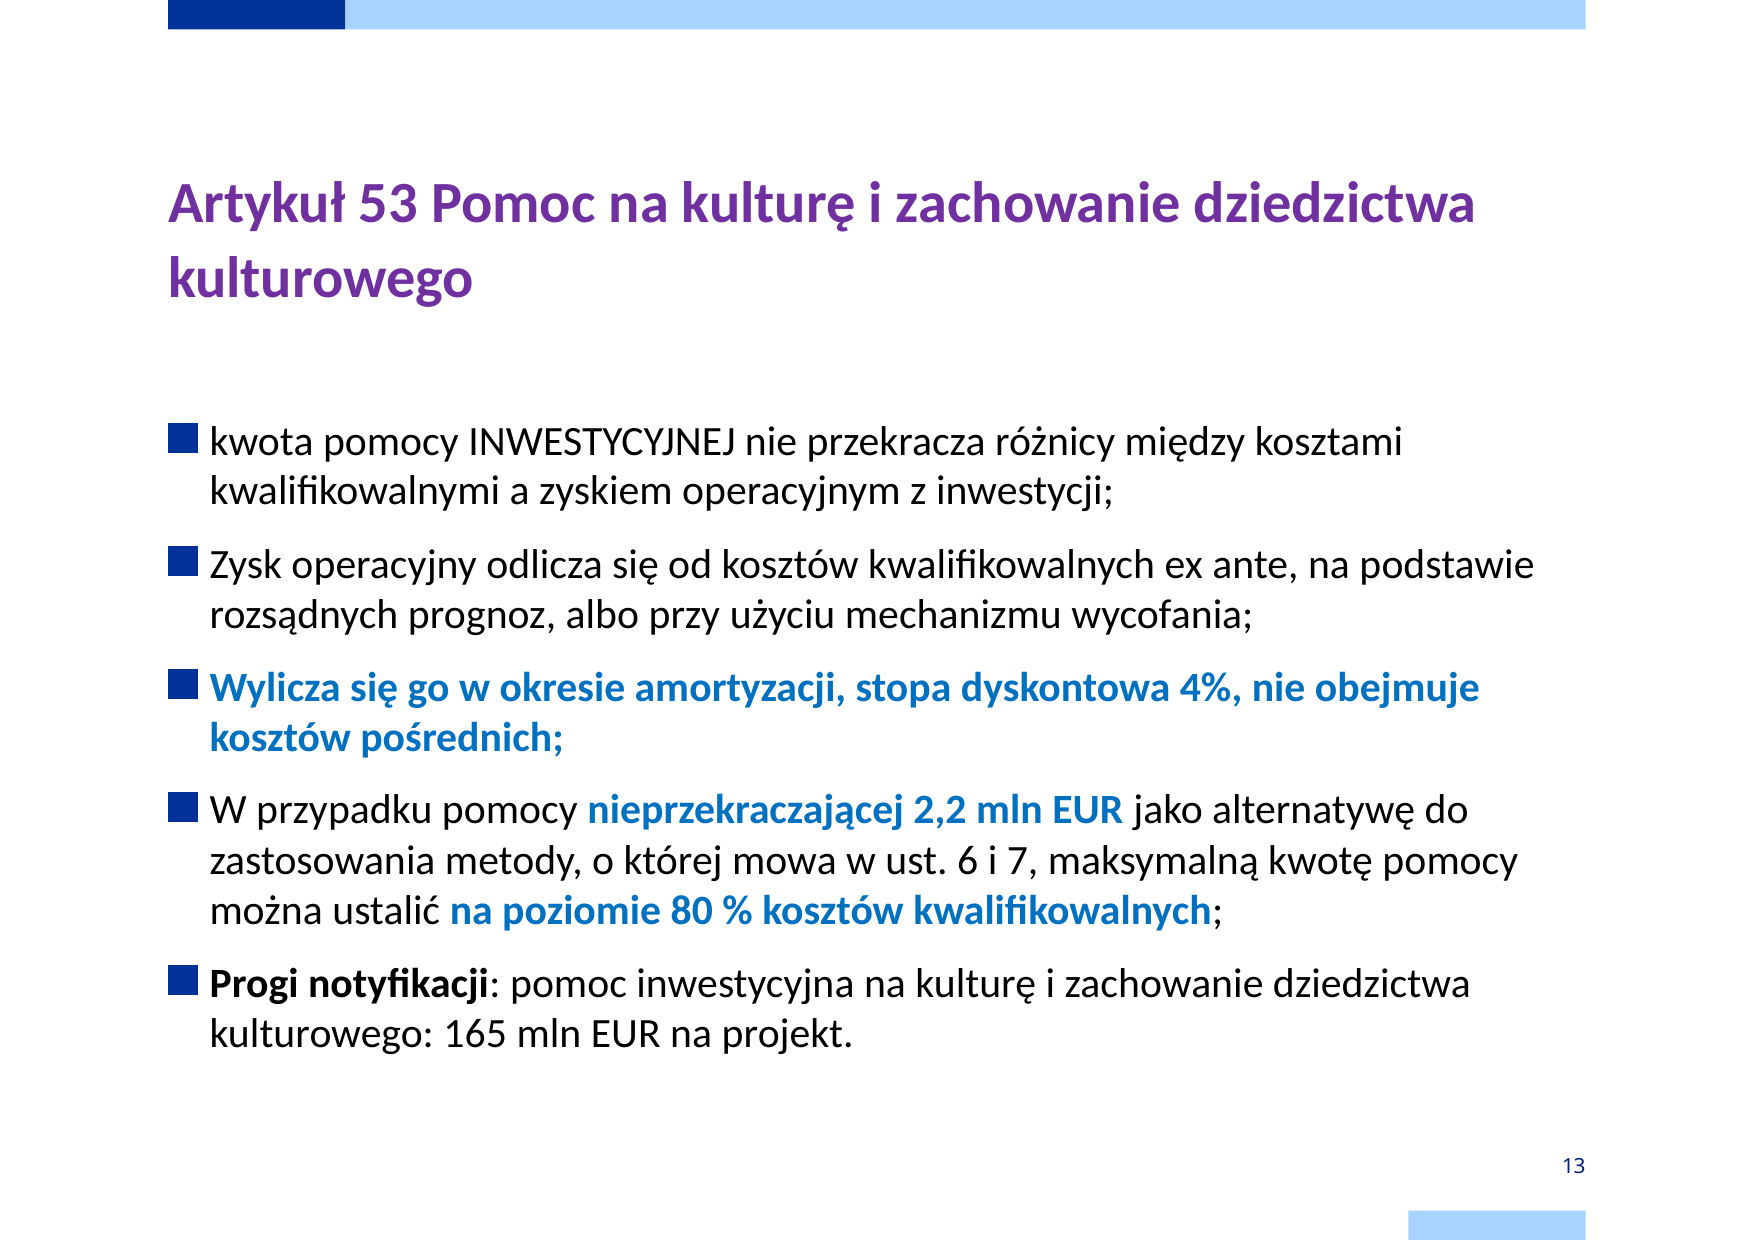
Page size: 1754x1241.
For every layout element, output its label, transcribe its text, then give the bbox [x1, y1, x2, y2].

picture [168, 546, 198, 576]
title Artykuł 53 Pomoc na kulturę i zachowanie dziedzictwa kulturowego [168, 159, 1586, 337]
picture [168, 965, 198, 995]
list kwota pomocy INWESTYCYJNEJ nie przekracza różnicy między kosztami kwalifikowalnymi a zyskiem operacyjnym z inwestycji; Zysk operacyjny odlicza się od kosztów kwalifikowalnych ex ante, na podstawie rozsądnych prognoz, albo przy użyciu mechanizmu wycofania; Wylicza się go w okresie amortyzacji, stopa dyskontowa 4%, nie obejmuje kosztów pośrednich; W przypadku pomocy nieprzekraczającej 2,2 mln EUR jako alternatywę do zastosowania metody, o której mowa w ust. 6 i 7, maksymalną kwotę pomocy można ustalić na poziomie 80 % kosztów kwalifikowalnych; Progi notyfikacji: pomoc inwestycyjna na kulturę i zachowanie dziedzictwa kulturowego: 165 mln EUR na projekt. [168, 413, 1586, 1093]
picture [168, 423, 198, 453]
picture [168, 792, 198, 822]
picture [168, 669, 198, 699]
slide_number 13 [1408, 1151, 1586, 1182]
